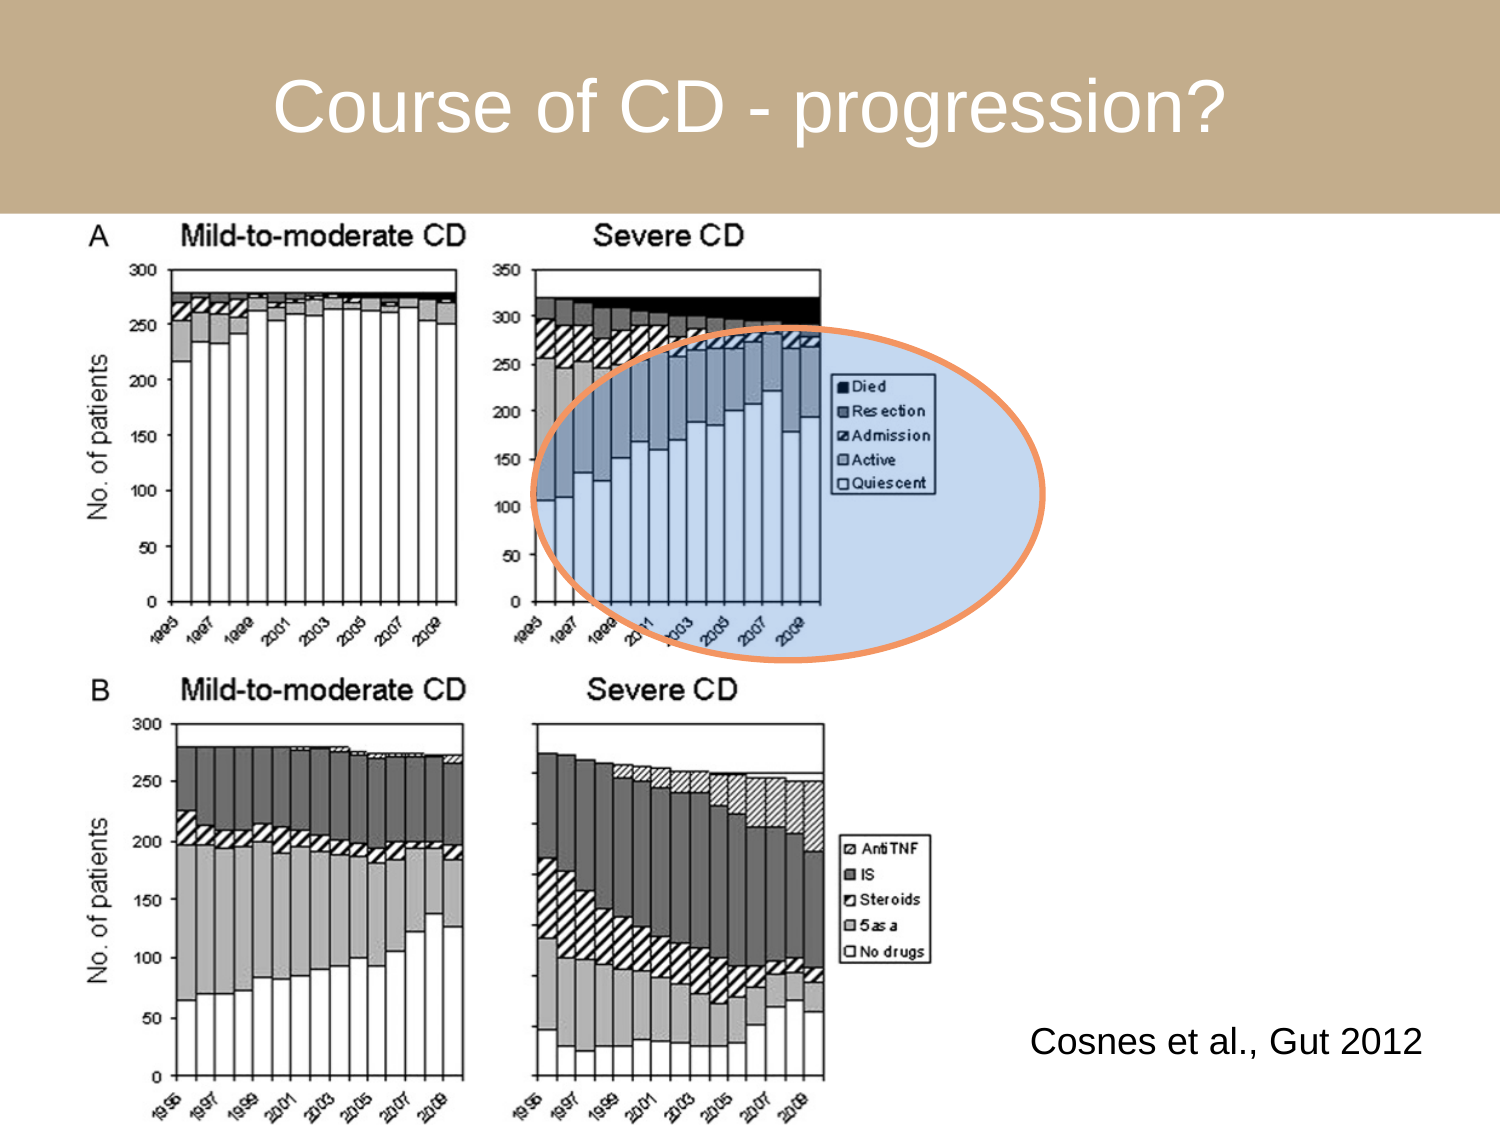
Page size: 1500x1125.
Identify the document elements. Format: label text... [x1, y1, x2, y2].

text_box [0, 0, 1500, 214]
picture [85, 221, 938, 1125]
text_box [938, 359, 1043, 629]
text_box Cosnes et al., Gut 2012 [1024, 1010, 1473, 1068]
